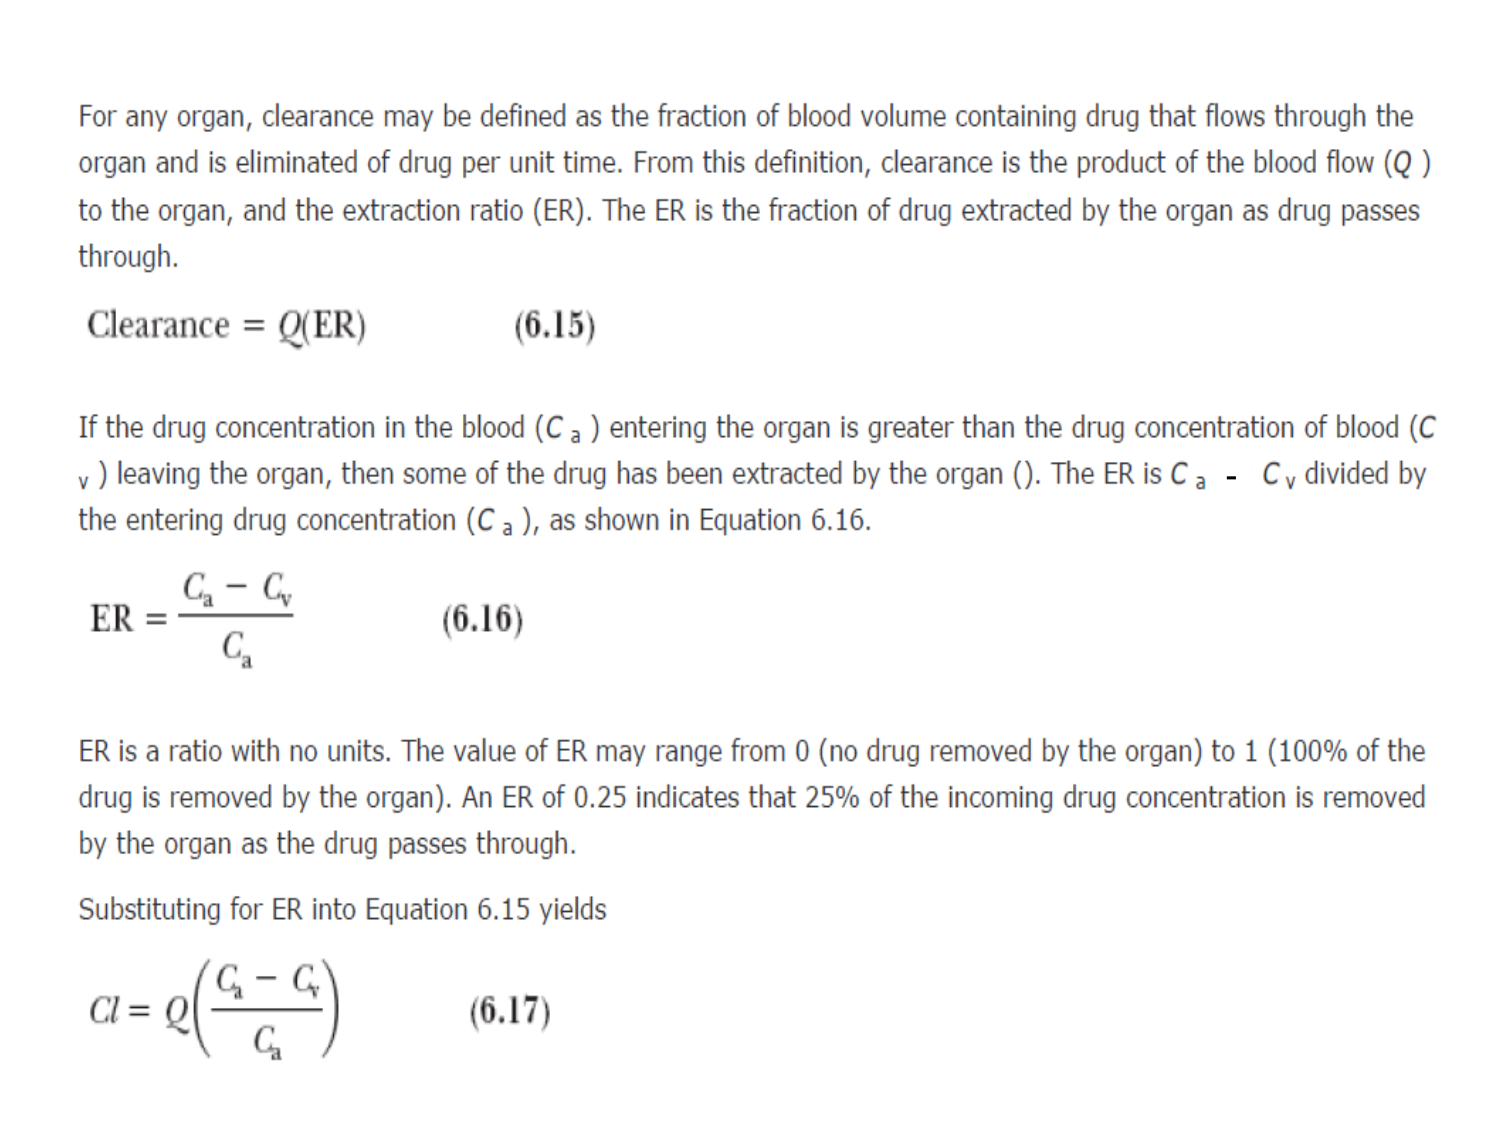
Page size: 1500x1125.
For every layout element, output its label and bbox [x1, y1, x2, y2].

list [62, 83, 1438, 1071]
